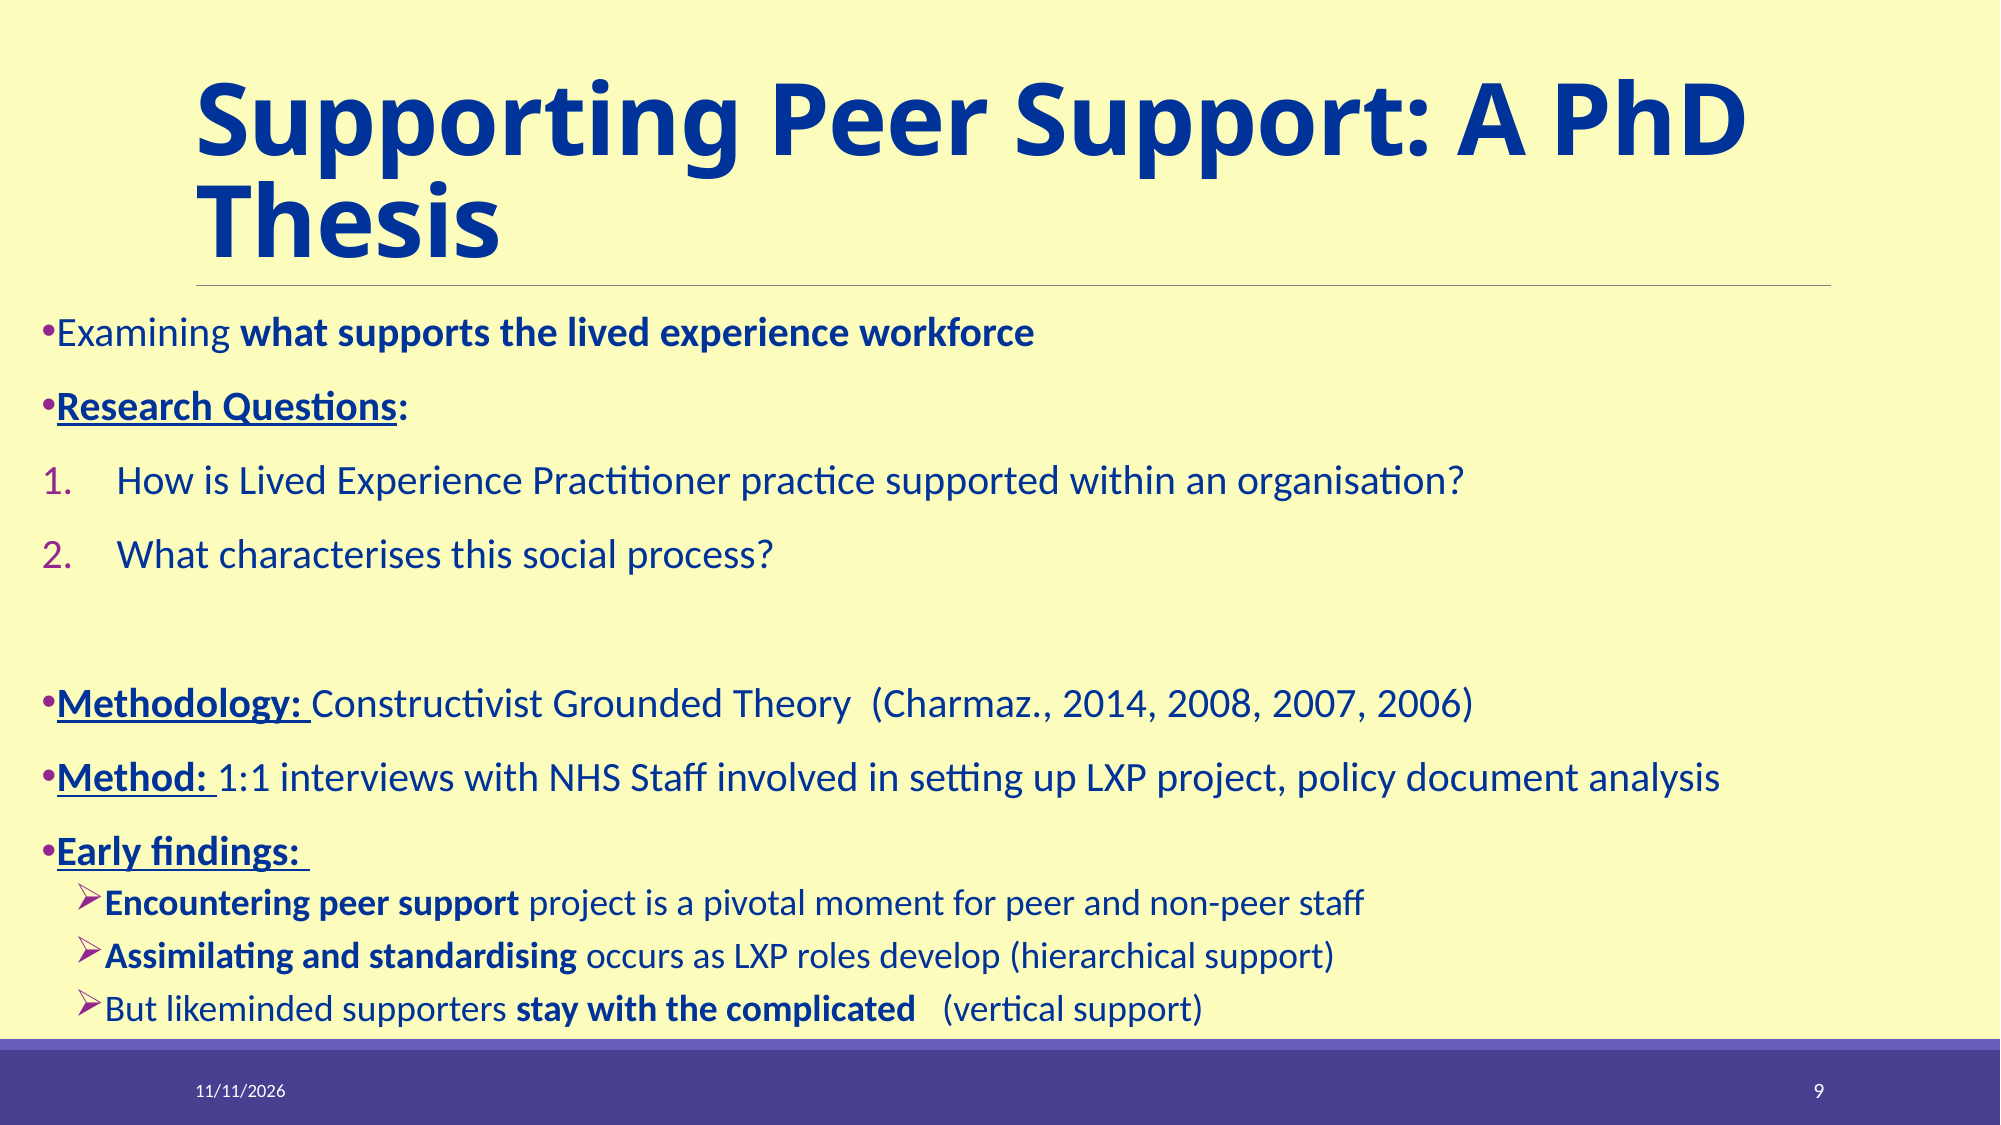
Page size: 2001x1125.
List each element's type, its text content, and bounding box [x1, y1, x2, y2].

slide_number 9 [1624, 1059, 1840, 1120]
list Examining what supports the lived experience workforce Research Questions: How is Lived Experience Practitioner practice supported within an organisation? What characterises this social process? Methodology: Constructivist Grounded Theory (Charmaz., 2014, 2008, 2007, 2006) Method: 1:1 interviews with NHS Staff involved in setting up LXP project, policy document analysis Early findings: Encountering peer support project is a pivotal moment for peer and non-peer staff Assimilating and standardising occurs as LXP roles develop (hierarchical support) But likeminded supporters stay with the complicated (vertical support) [41, 302, 1950, 1063]
title Supporting Peer Support: A PhD Thesis [180, 47, 1830, 285]
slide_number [180, 1059, 586, 1120]
